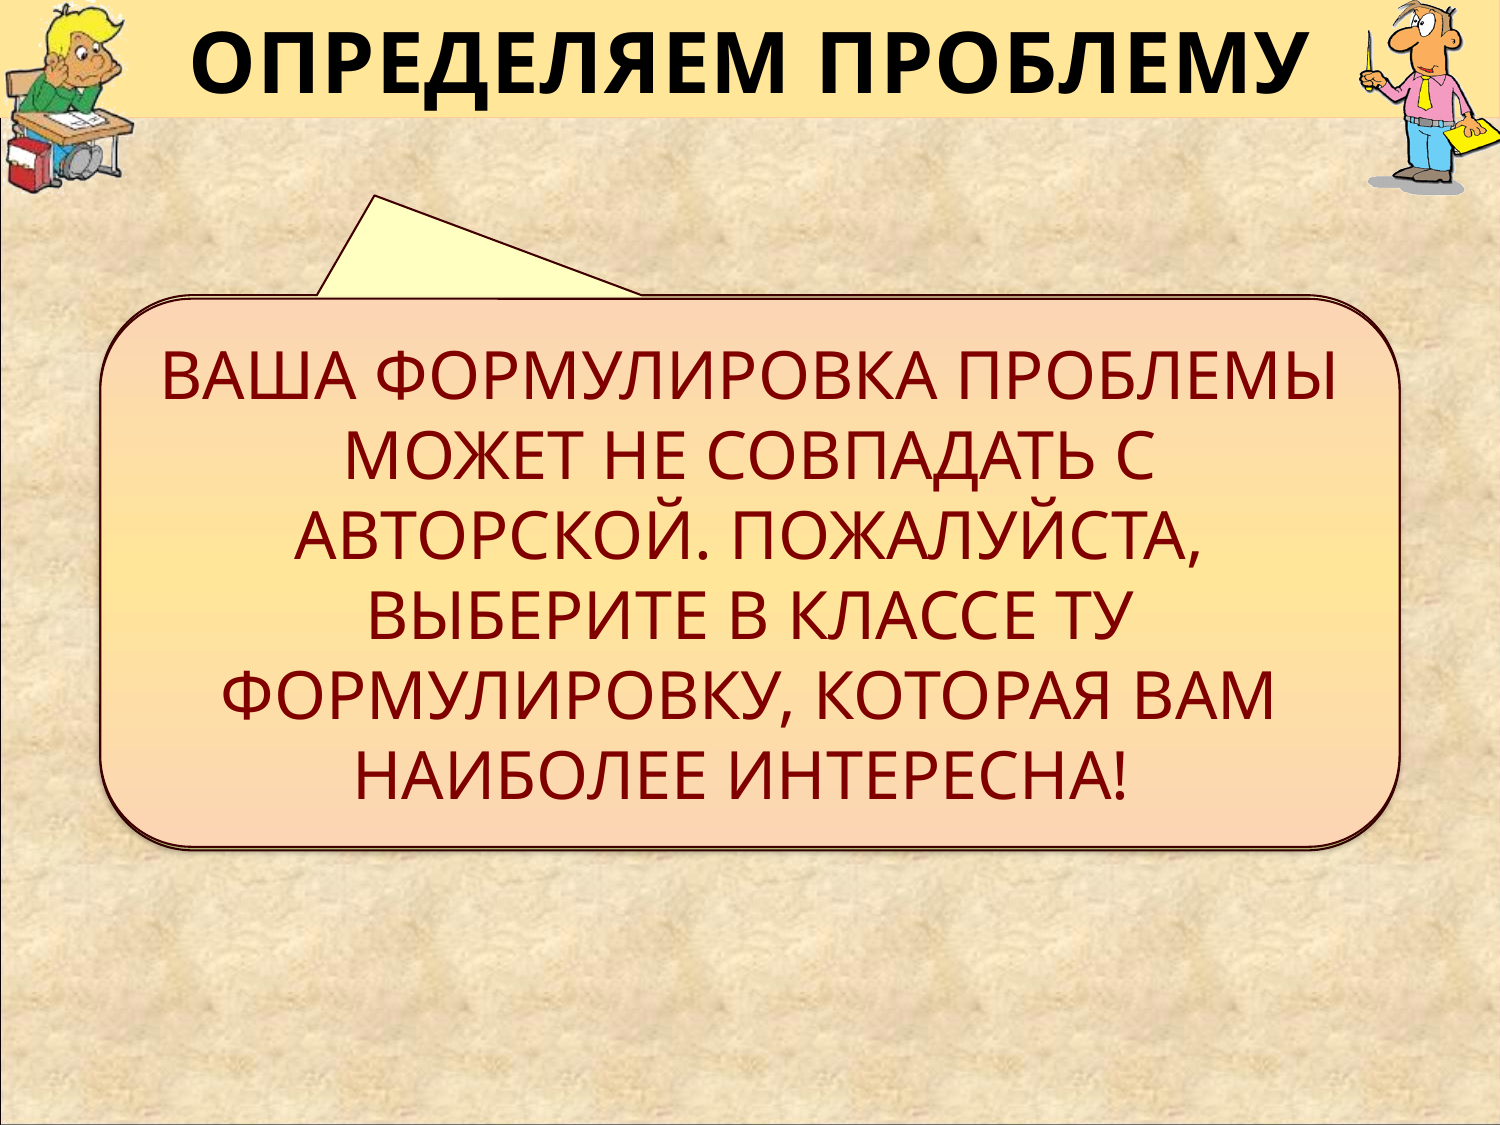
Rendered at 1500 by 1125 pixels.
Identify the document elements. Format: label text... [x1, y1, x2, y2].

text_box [2, 0, 163, 197]
title ОПРЕДЕЛЯЕМ ПРОБЛЕМУ [167, 0, 1346, 119]
picture [0, 118, 1500, 1125]
text_box ВАША ФОРМУЛИРОВКА ПРОБЛЕМЫ МОЖЕТ НЕ СОВПАДАТЬ С АВТОРСКОЙ. ПОЖАЛУЙСТА, ВЫБЕРИТЕ В КЛАССЕ ТУ ФОРМУЛИРОВКУ, КОТОРАЯ ВАМ НАИБОЛЕЕ ИНТЕРЕСНА! [100, 298, 1400, 847]
text_box ЧТО БЫЛО ОБЩЕГО В ЦИВИЛИЗАЦИЯХ ДРЕВНЕГО ВОСТОКА, ЕСЛИ КАЖДАЯ ИЗ НИХ ОТЛИЧАЛАСЬ СВОЕОБРАЗИЕМ? [117, 193, 1390, 341]
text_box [1351, 0, 1500, 197]
